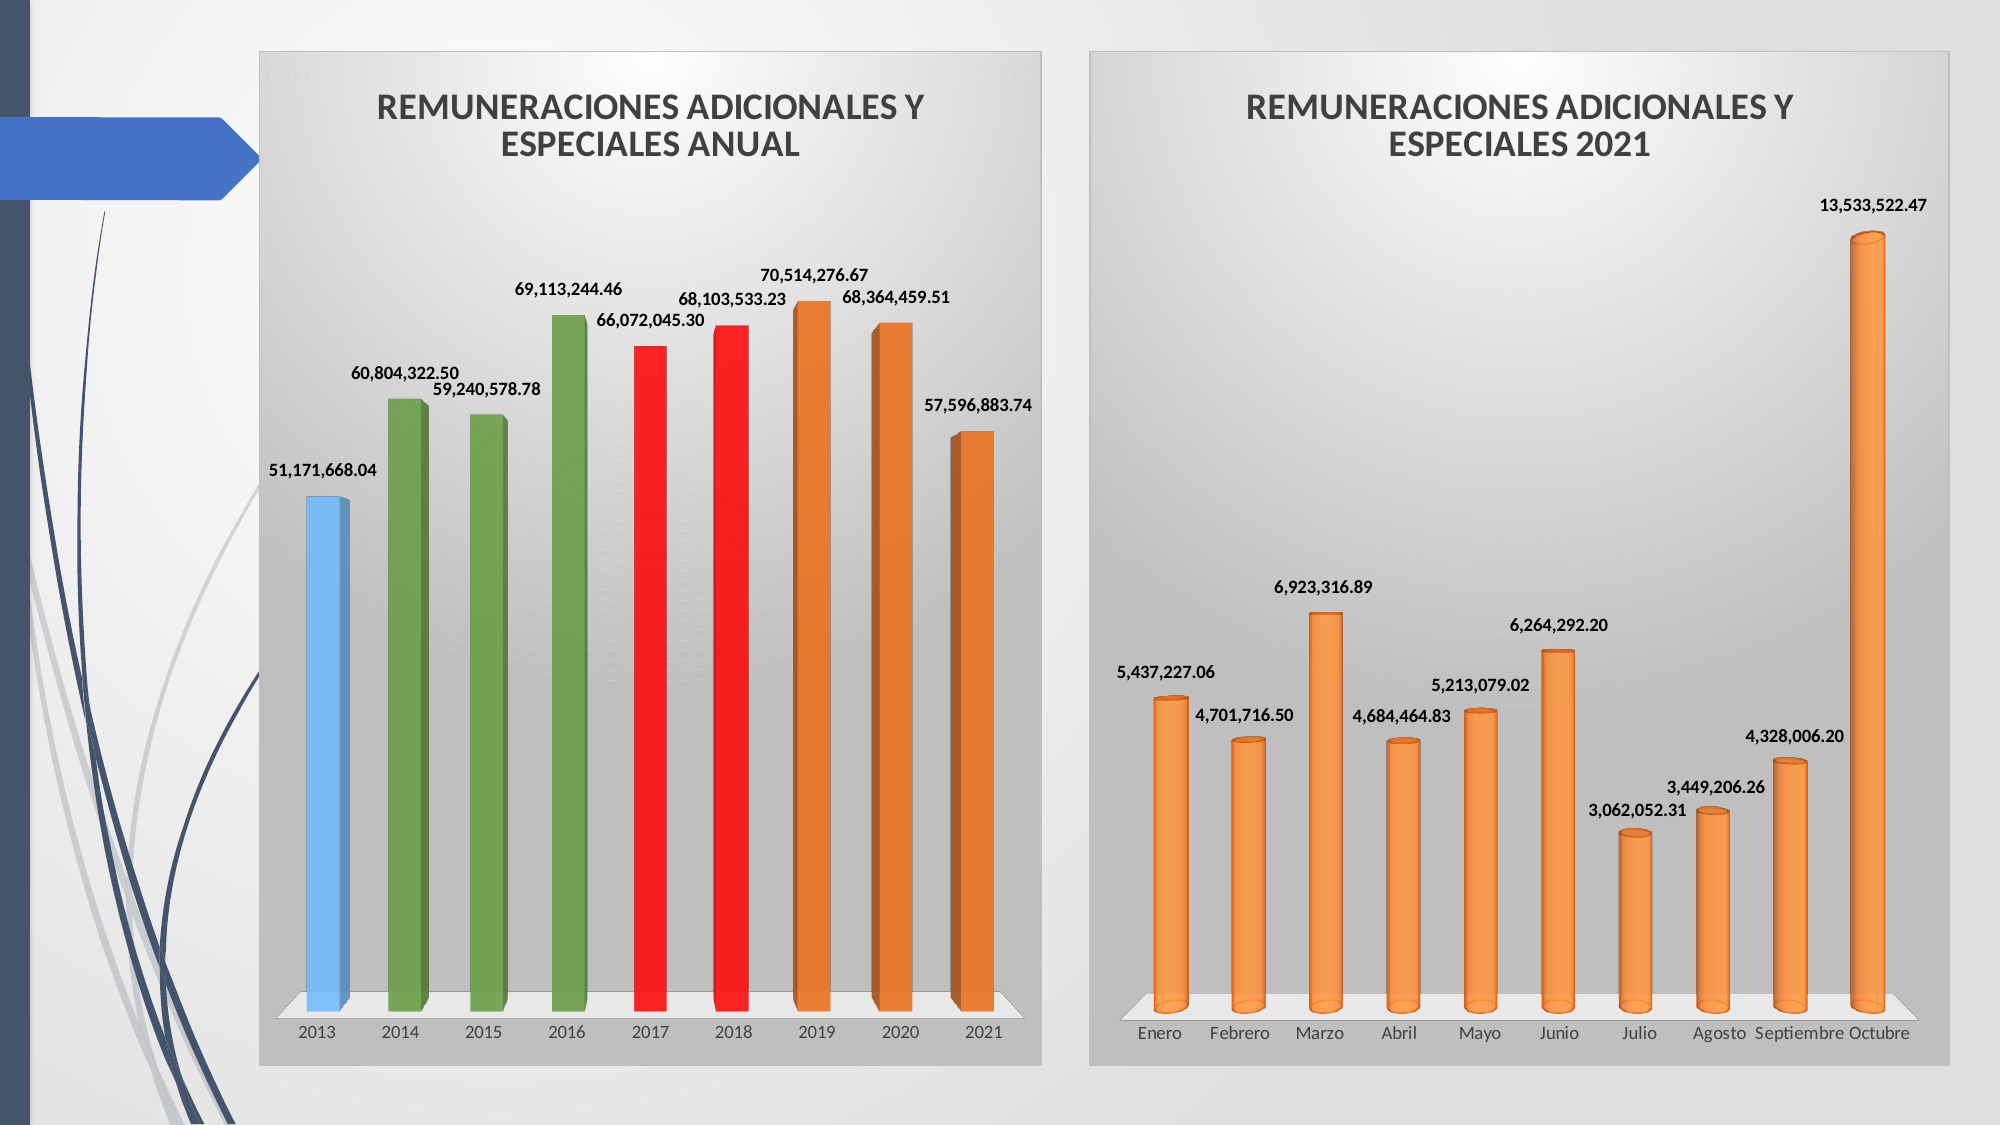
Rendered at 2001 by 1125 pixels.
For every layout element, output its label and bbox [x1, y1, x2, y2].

chart [1089, 50, 1951, 1066]
chart [258, 50, 1043, 1066]
